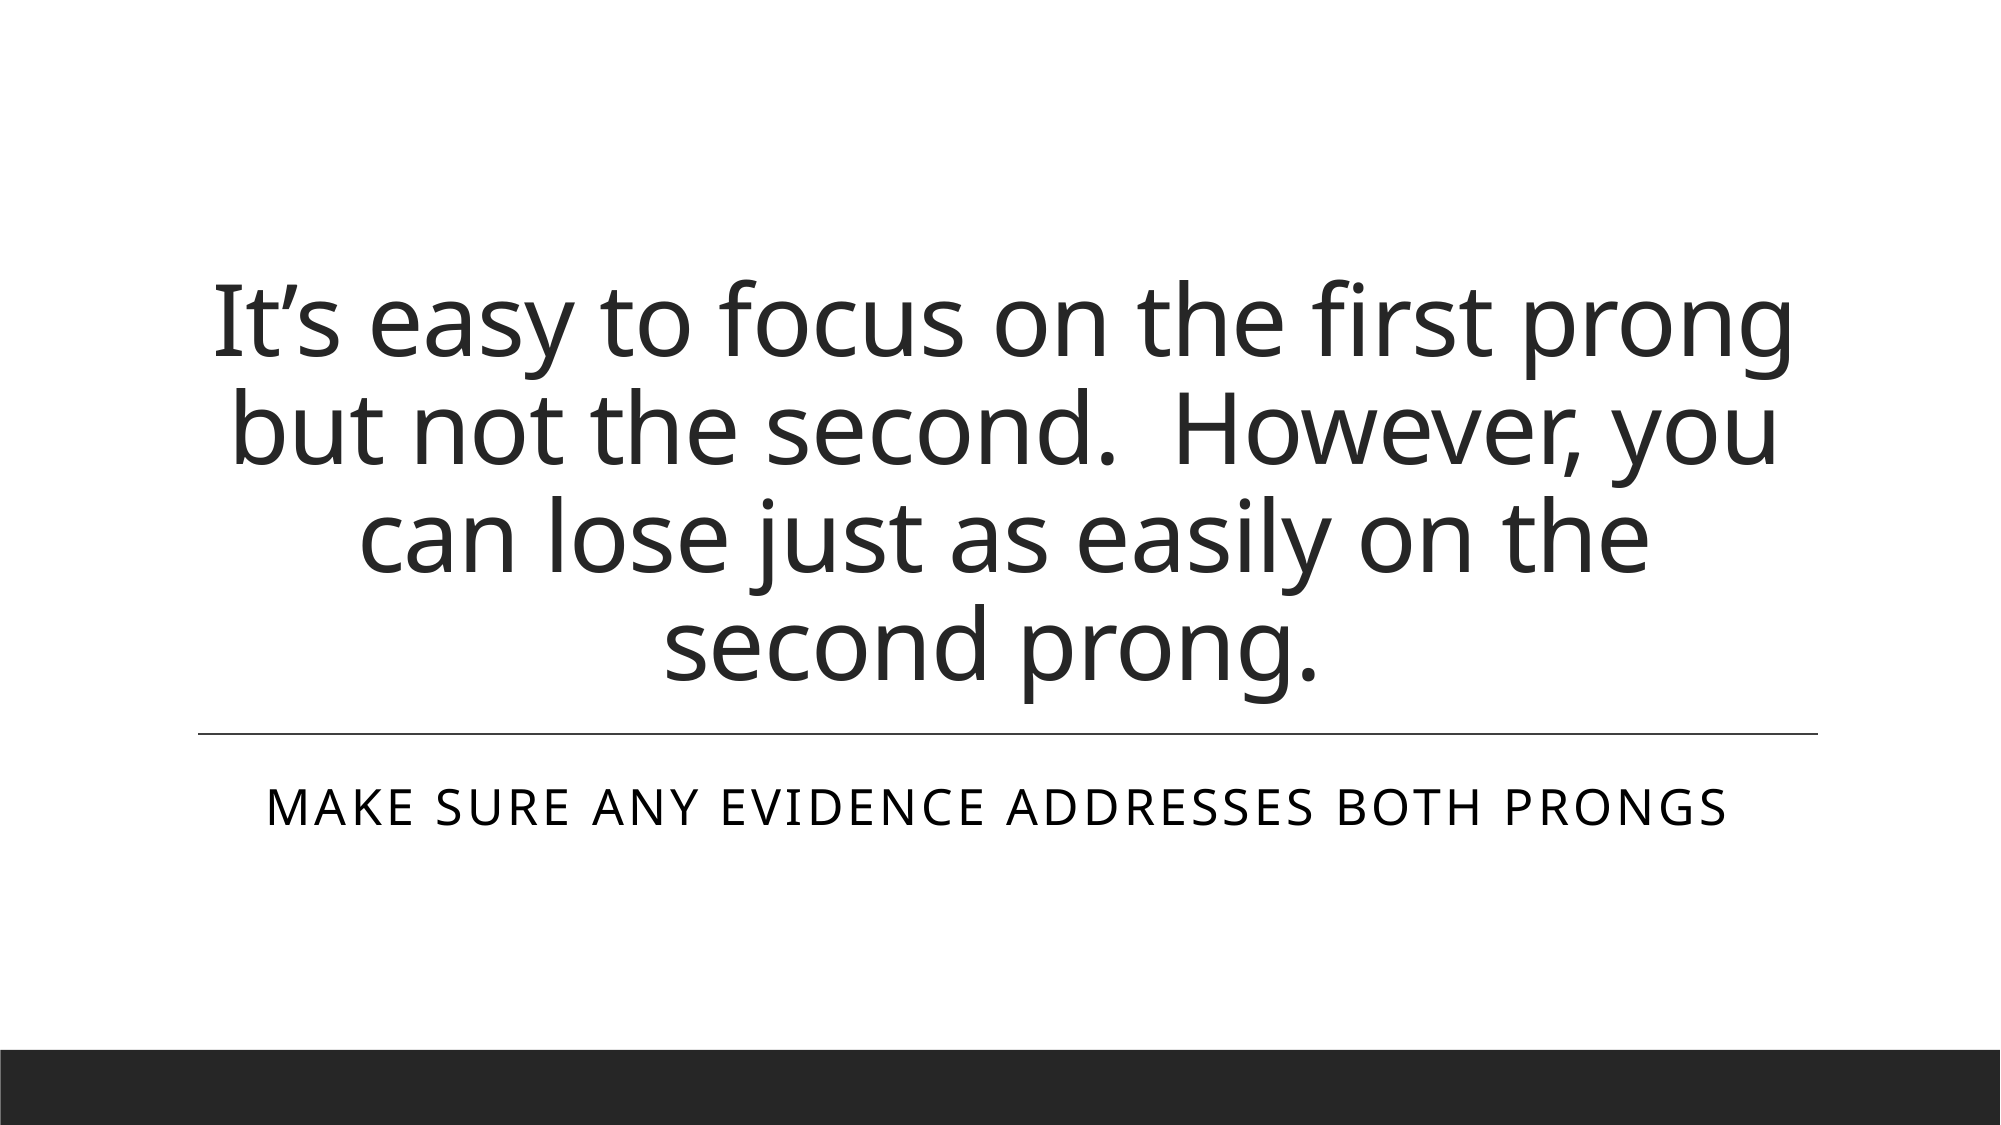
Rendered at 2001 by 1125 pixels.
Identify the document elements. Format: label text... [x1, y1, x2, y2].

title It’s easy to focus on the first prong but not the second. However, you can lose just as easily on the second prong. [180, 124, 1830, 710]
subtitle Make sure any evidence addresses both prongs [180, 761, 1831, 950]
